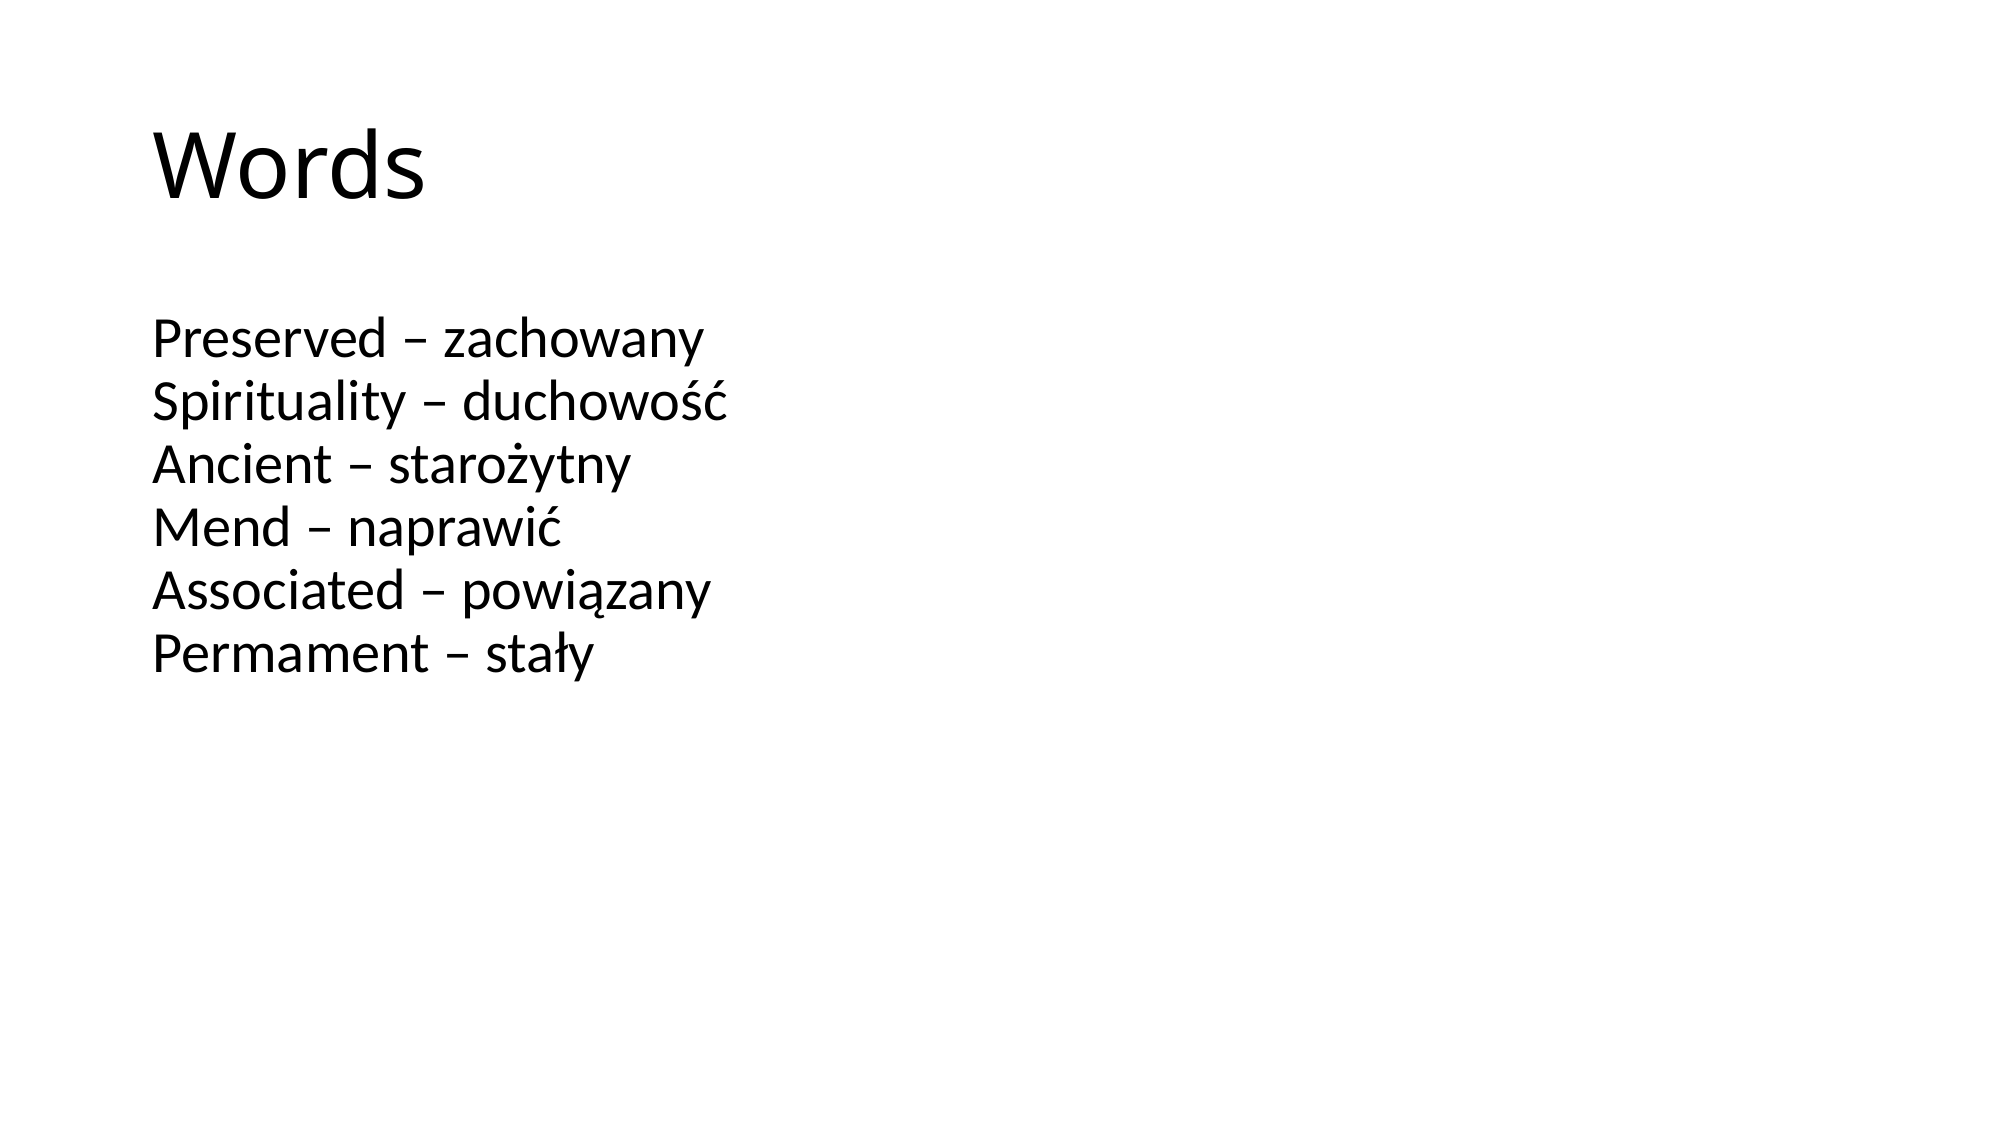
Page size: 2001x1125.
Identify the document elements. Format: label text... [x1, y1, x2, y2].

title Words [137, 59, 1863, 278]
list Preserved – zachowany Spirituality – duchowość Ancient – starożytny Mend – naprawić Associated – powiązany Permament – stały [137, 299, 1863, 1014]
